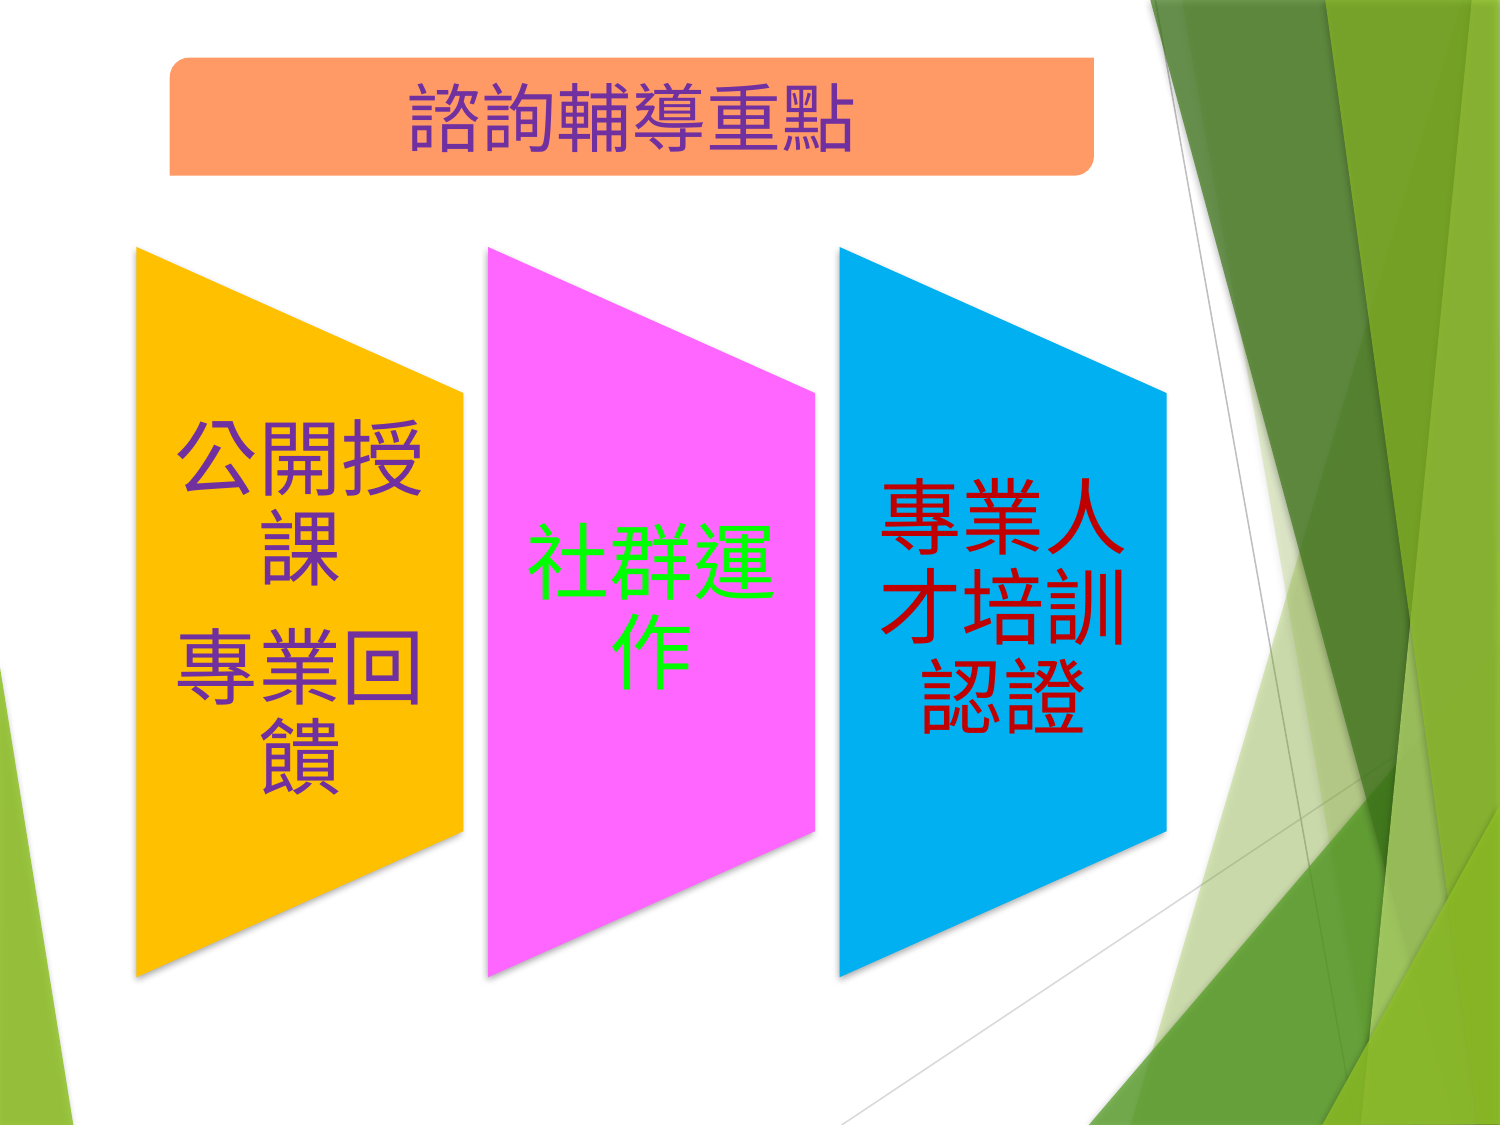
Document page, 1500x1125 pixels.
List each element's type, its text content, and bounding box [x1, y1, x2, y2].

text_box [135, 246, 1168, 978]
text_box 諮詢輔導重點 [169, 57, 1094, 176]
